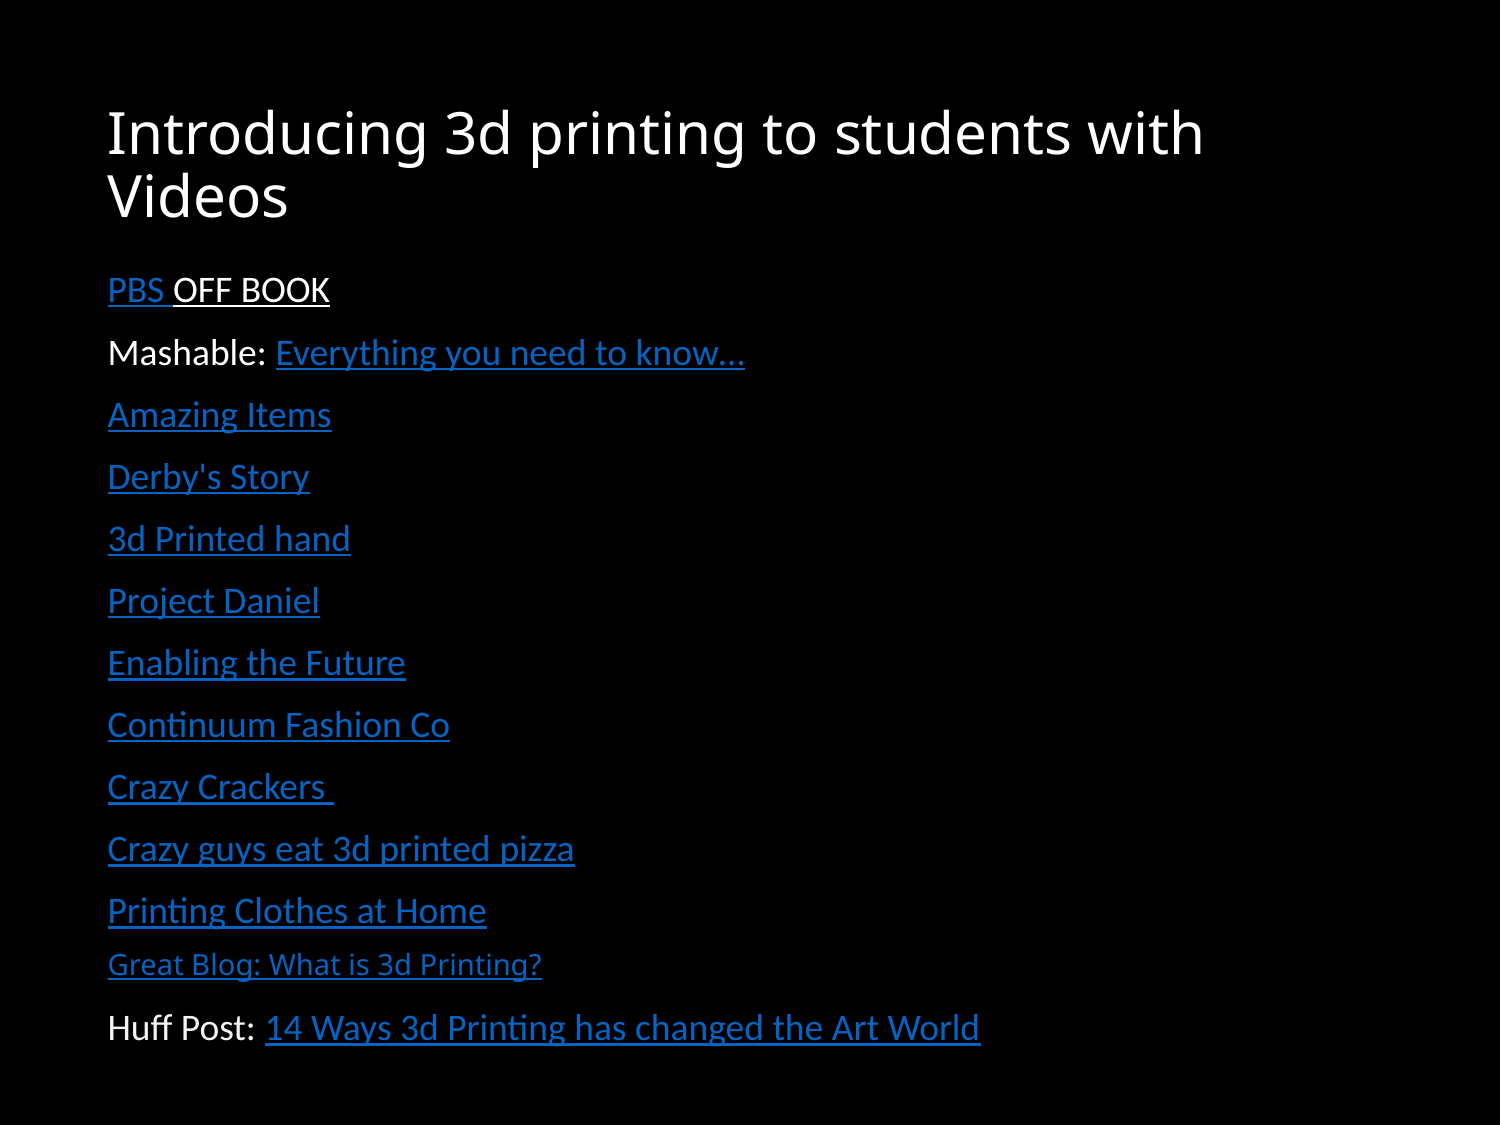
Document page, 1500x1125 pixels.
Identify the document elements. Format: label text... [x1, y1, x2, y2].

list Introducing 3d printing to students with Videos PBS OFF BOOK Mashable: Everything you need to know… Amazing Items Derby's Story 3d Printed hand Project Daniel Enabling the Future Continuum Fashion Co Crazy Crackers Crazy guys eat 3d printed pizza Printing Clothes at Home Great Blog: What is 3d Printing? Huff Post: 14 Ways 3d Printing has changed the Art World [92, 88, 1387, 1037]
